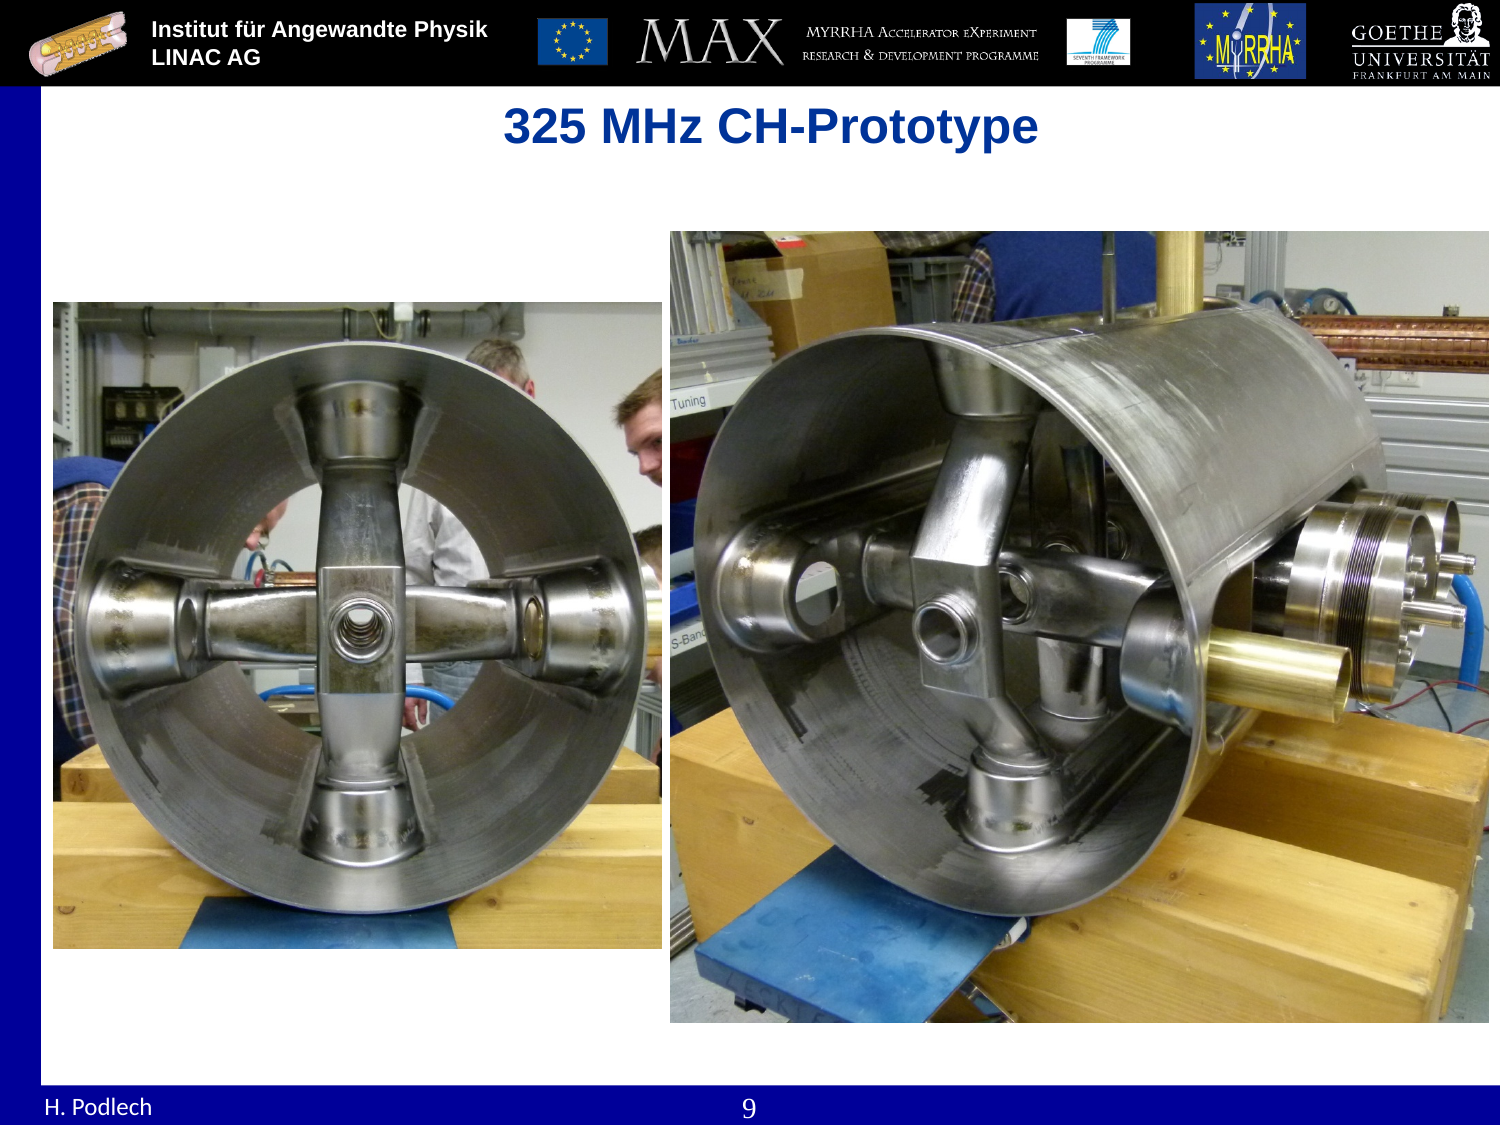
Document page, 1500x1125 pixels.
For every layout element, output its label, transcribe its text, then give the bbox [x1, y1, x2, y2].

picture [1194, 3, 1307, 79]
text_box 325 MHz CH-Prototype [311, 85, 1231, 160]
picture [1352, 3, 1490, 79]
picture [53, 302, 662, 949]
picture [670, 231, 1489, 1024]
picture [525, 12, 1146, 71]
picture [24, 7, 129, 77]
